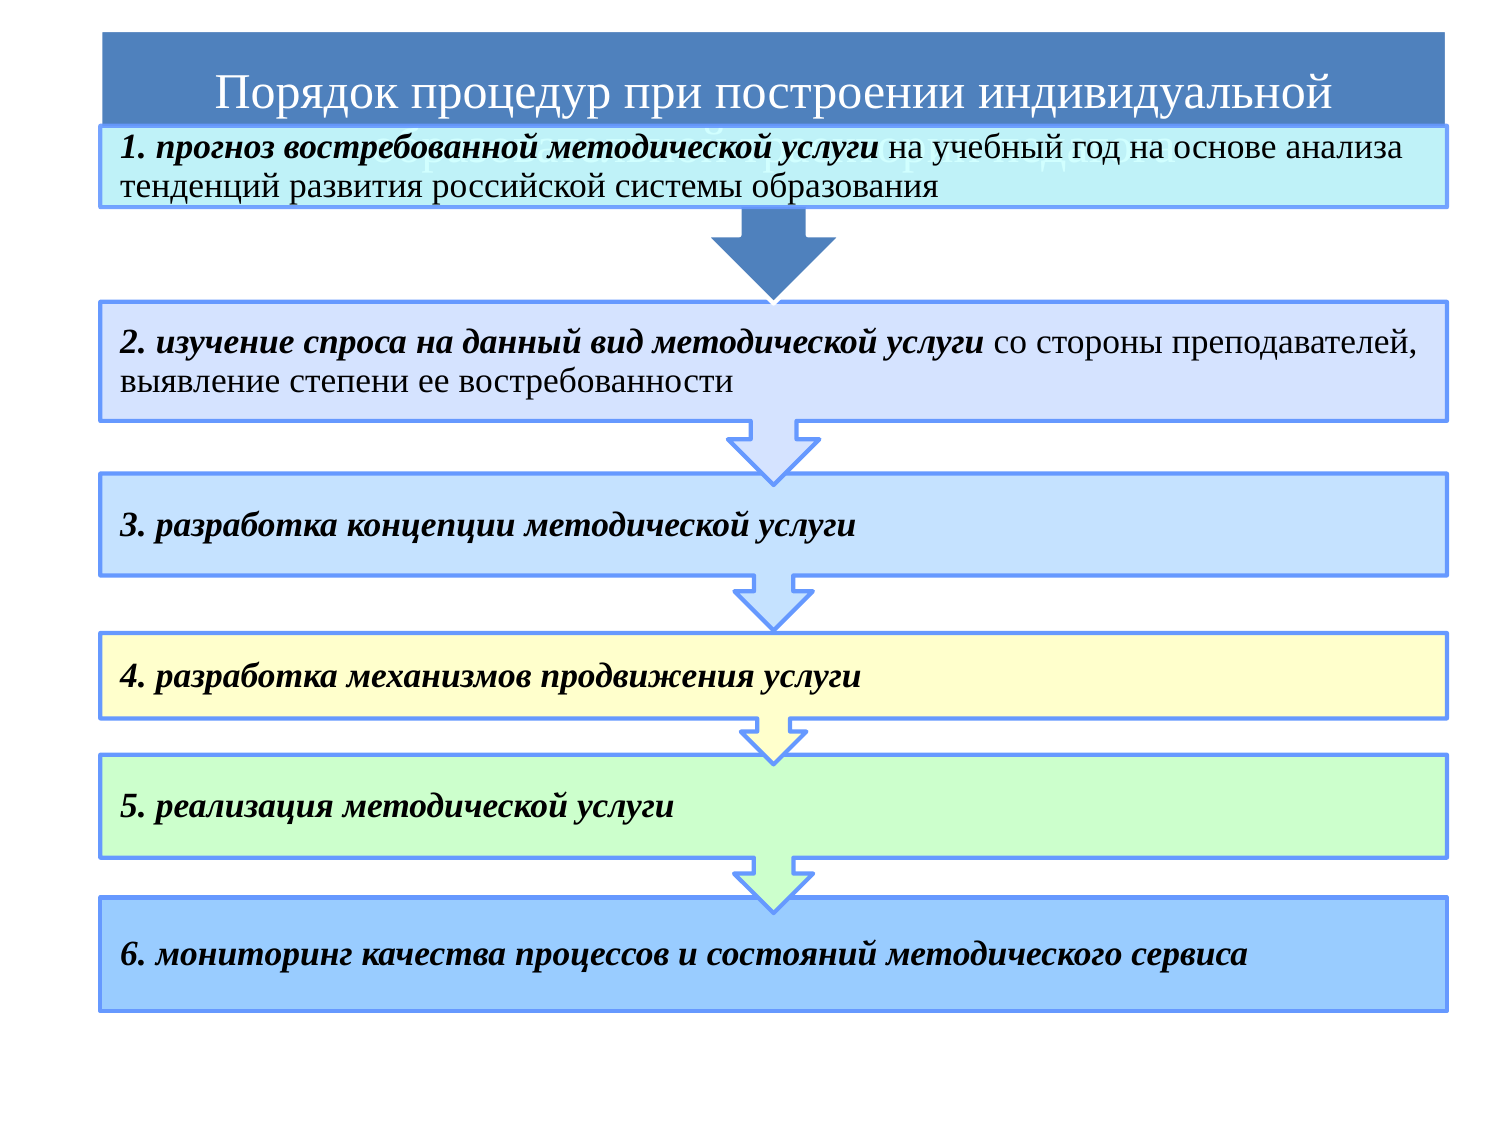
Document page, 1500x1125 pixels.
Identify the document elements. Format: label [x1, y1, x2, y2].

text_box [100, 6, 1448, 1012]
